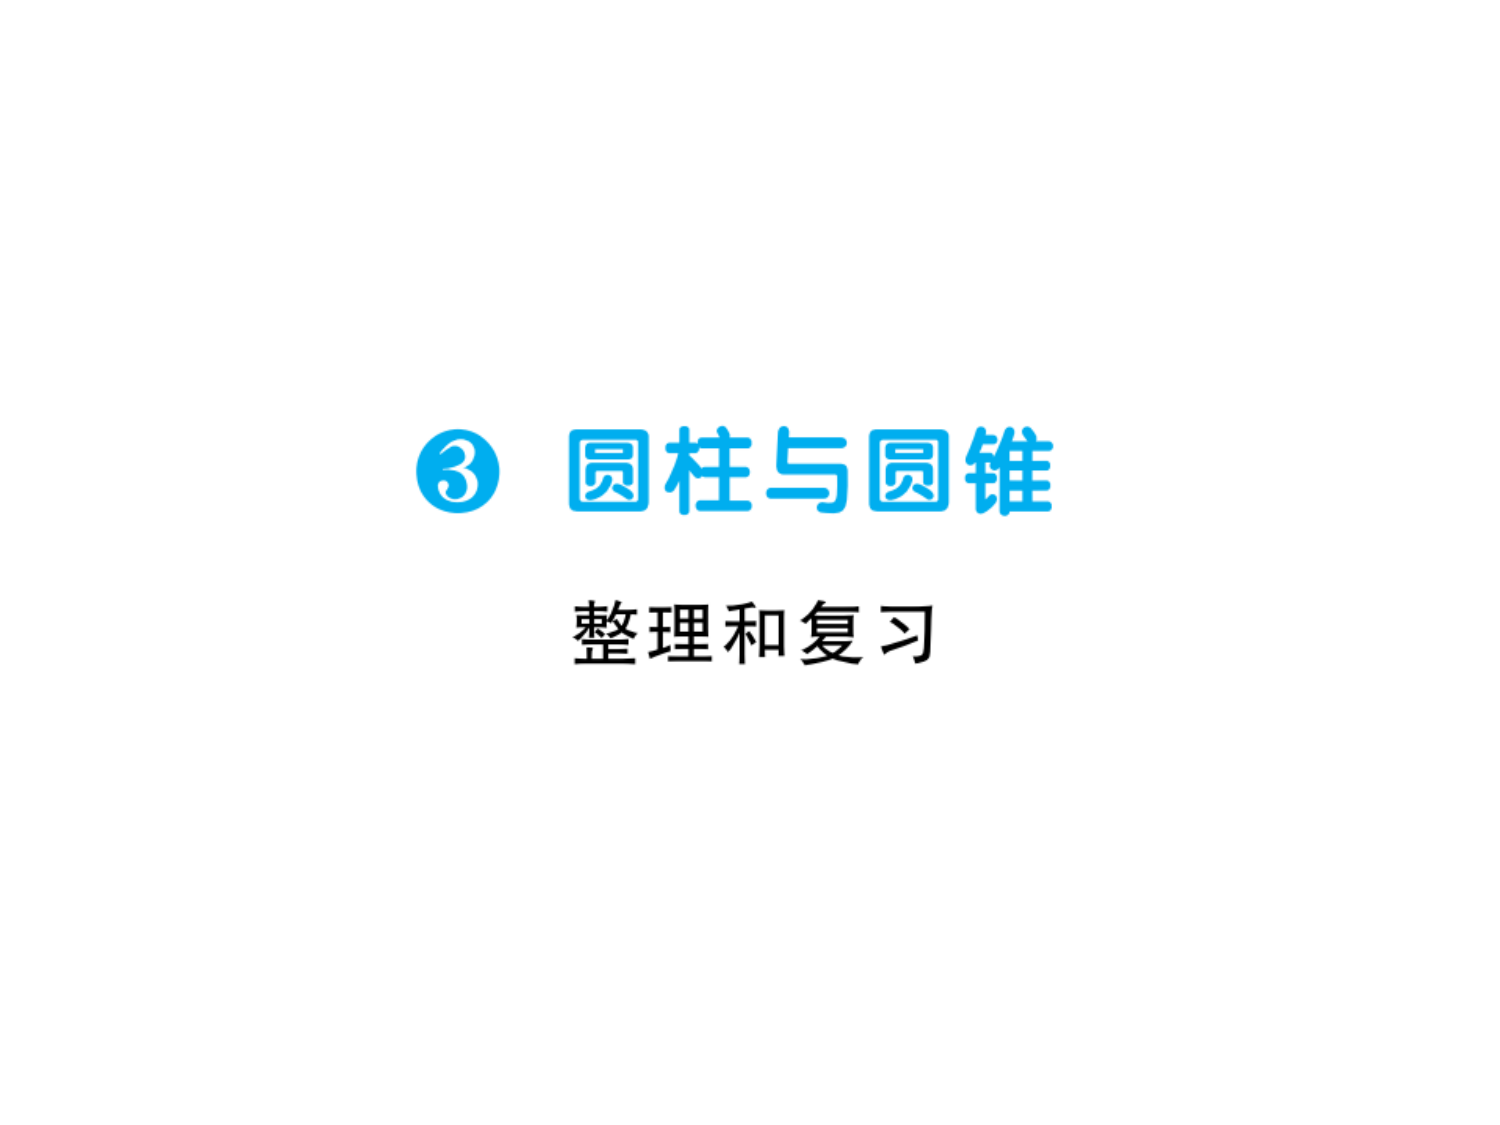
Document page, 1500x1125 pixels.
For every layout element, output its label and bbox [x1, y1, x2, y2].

picture [549, 575, 937, 681]
picture [407, 398, 1088, 534]
